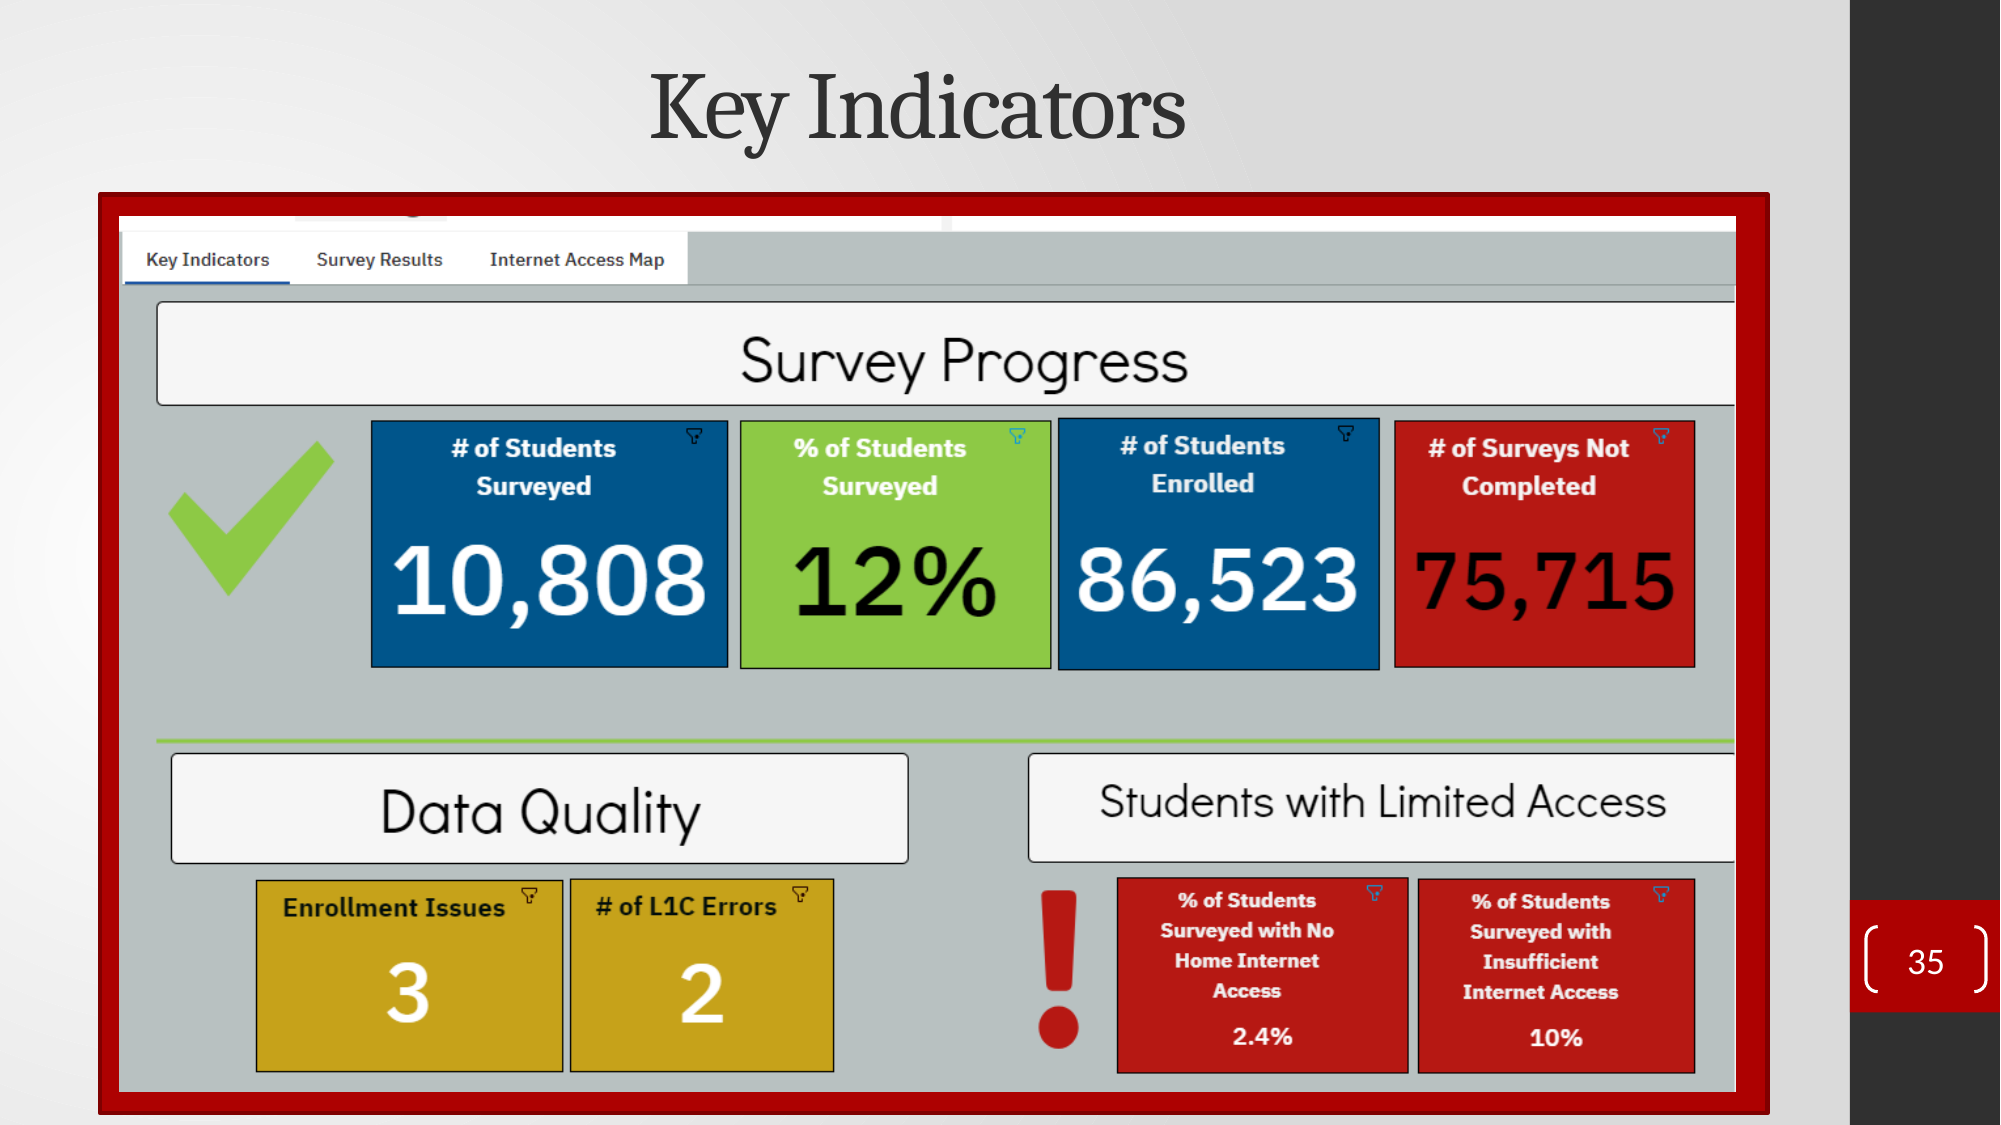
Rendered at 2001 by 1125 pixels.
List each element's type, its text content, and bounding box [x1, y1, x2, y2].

title Key Indicators [99, 53, 1736, 147]
picture [118, 216, 1737, 1093]
slide_number 35 [1864, 925, 1988, 994]
text_box [98, 192, 1770, 1115]
